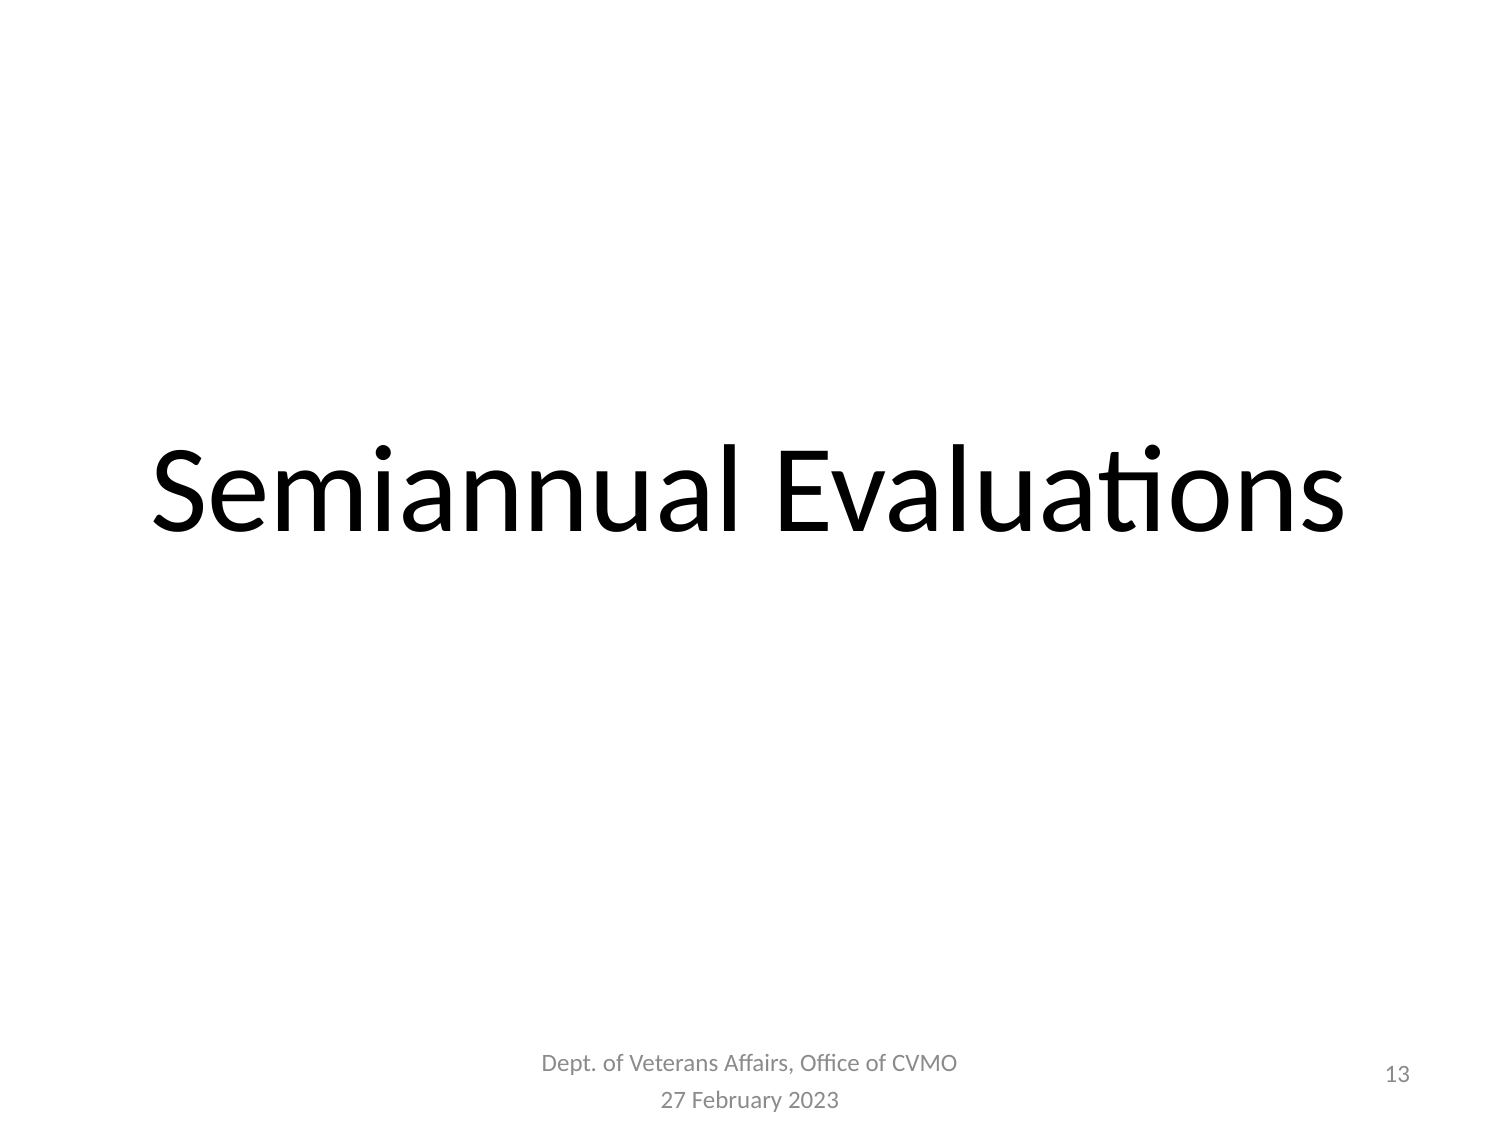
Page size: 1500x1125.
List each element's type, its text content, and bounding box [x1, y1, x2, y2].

footer Dept. of Veterans Affairs, Office of CVMO [512, 1042, 988, 1080]
slide_number 13 [1074, 1042, 1425, 1103]
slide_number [575, 1079, 925, 1118]
title Semiannual Evaluations [75, 387, 1425, 575]
